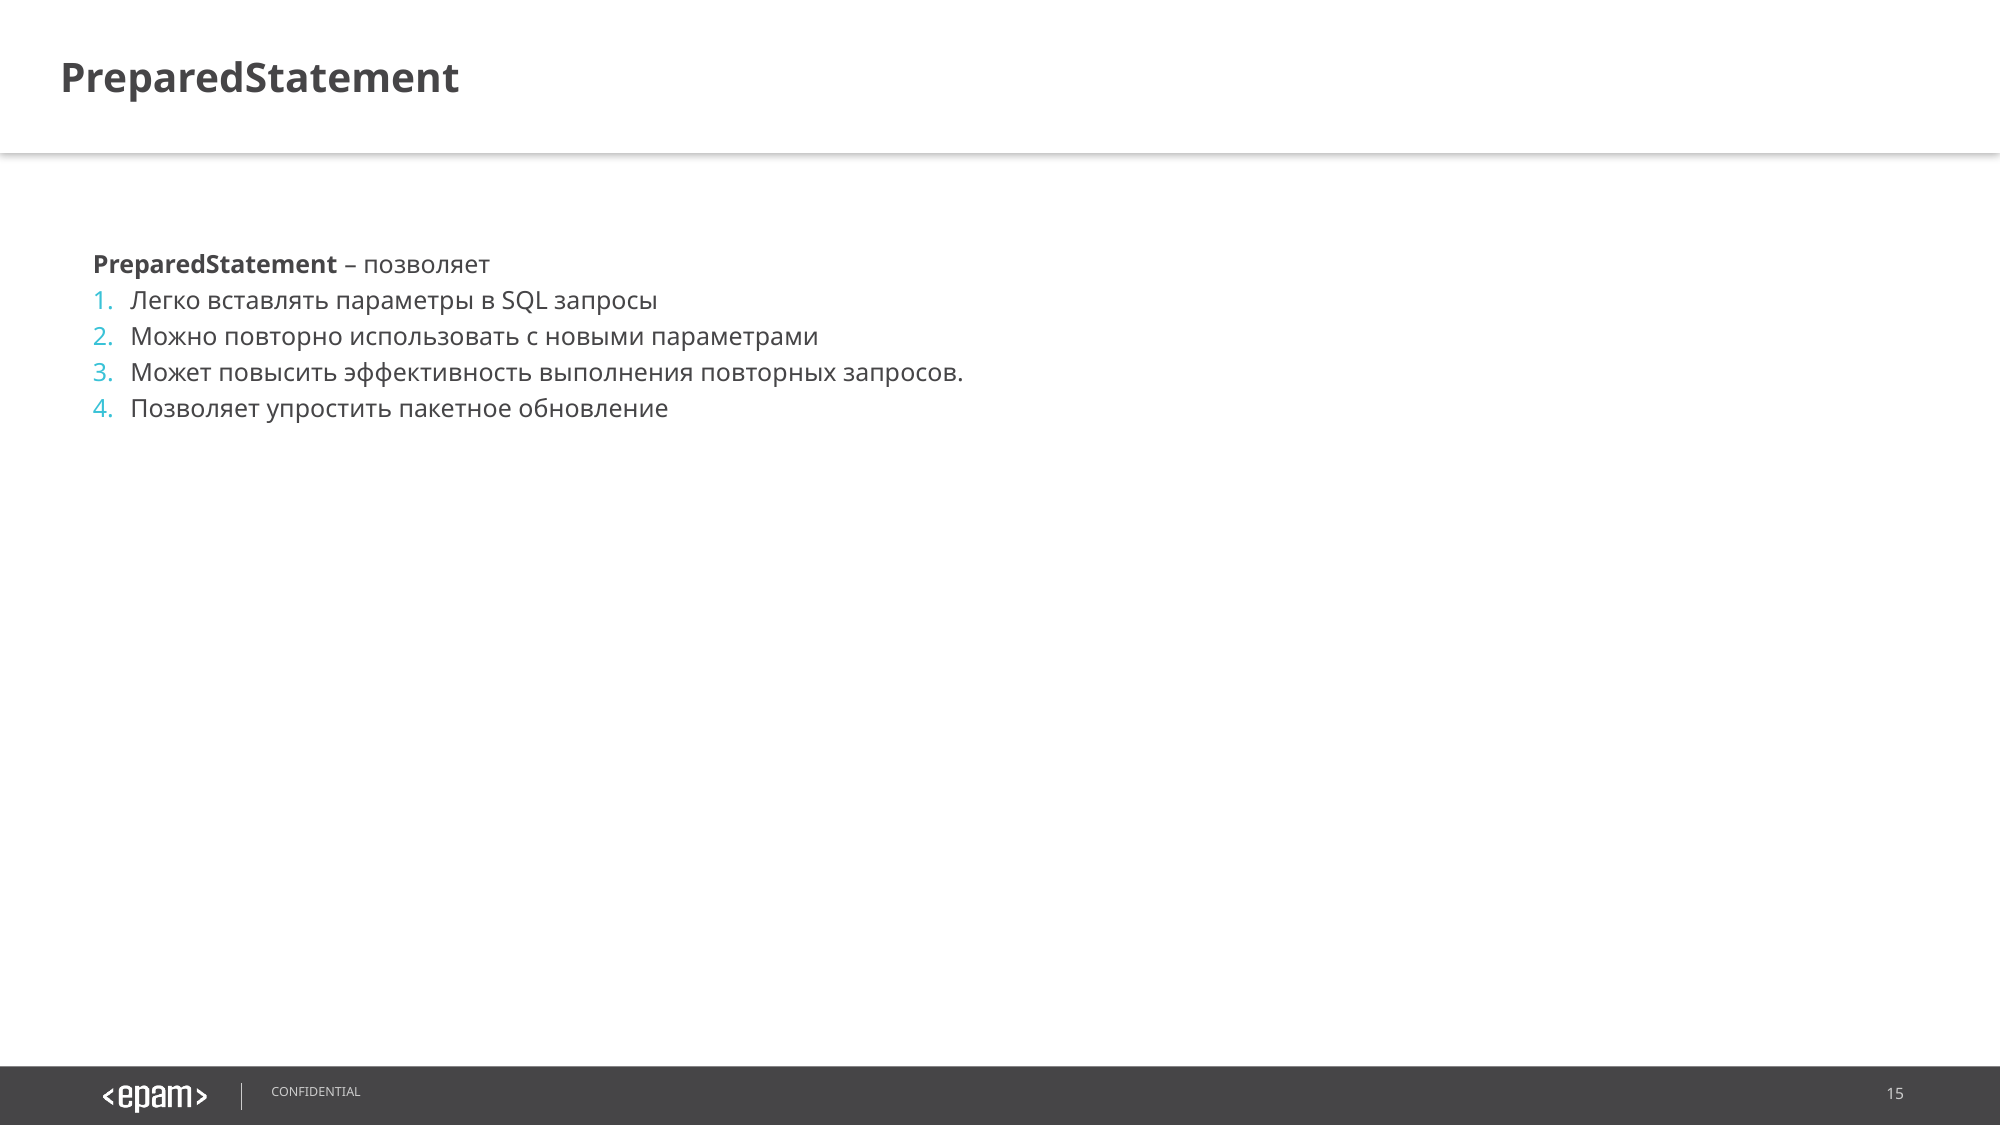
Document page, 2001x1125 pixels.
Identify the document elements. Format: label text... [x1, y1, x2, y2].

list PreparedStatement [0, 0, 2000, 153]
list PreparedStatement – позволяет Легко вставлять параметры в SQL запросы Можно повторно использовать с новыми параметрами Может повысить эффективность выполнения повторных запросов. Позволяет упростить пакетное обновление [78, 235, 1922, 986]
picture [102, 1085, 207, 1113]
